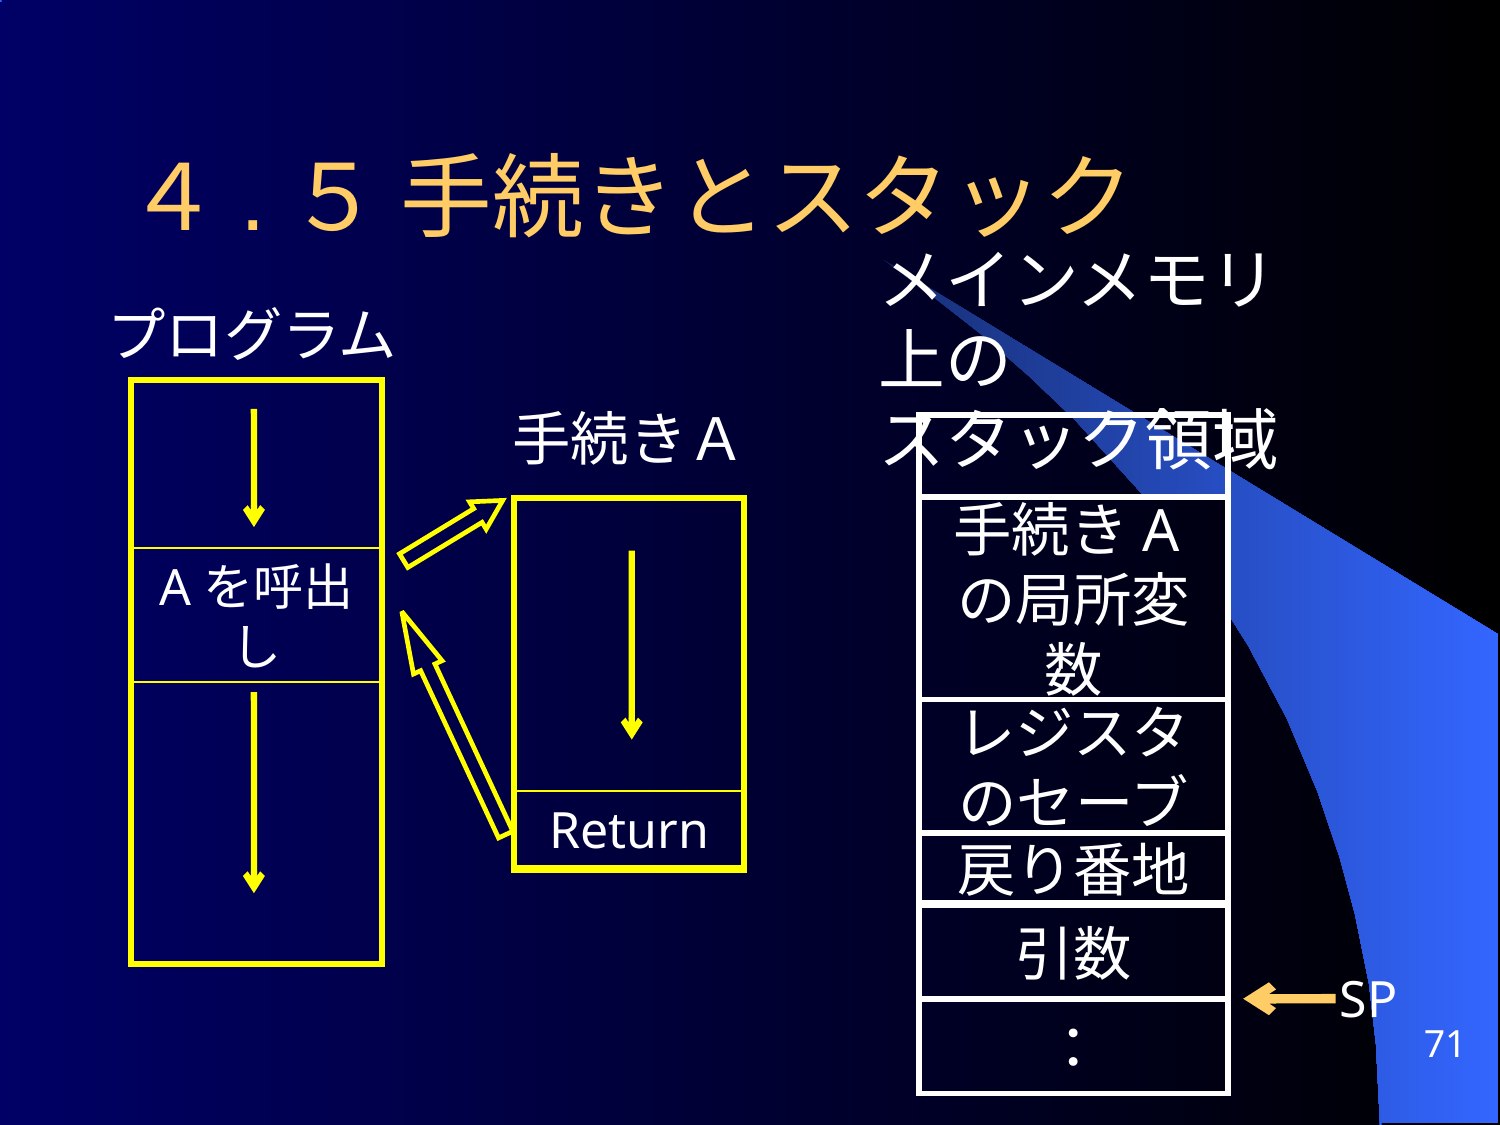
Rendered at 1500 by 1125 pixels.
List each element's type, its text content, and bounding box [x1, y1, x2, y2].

text_box [918, 485, 1228, 497]
text_box [246, 692, 262, 894]
text_box 戻り番地 [918, 833, 1228, 904]
text_box [624, 550, 639, 740]
text_box 手続きAの局所変数 [918, 497, 1228, 700]
title ４.５ 手続きとスタック [111, 99, 1438, 288]
text_box Aを呼出し [130, 547, 382, 683]
text_box [130, 683, 382, 964]
text_box メインメモリ上の スタック領域 [863, 230, 1359, 485]
text_box 71 [1328, 1008, 1482, 1071]
text_box [401, 611, 513, 838]
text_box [1242, 959, 1417, 1036]
text_box [246, 408, 262, 528]
text_box [130, 379, 382, 547]
text_box ： [918, 1000, 1228, 1094]
text_box Return [514, 791, 745, 867]
text_box 手続きＡ [416, 394, 842, 480]
text_box レジスタのセーブ [918, 700, 1228, 833]
text_box [399, 500, 503, 568]
text_box プログラム [76, 290, 429, 376]
text_box [514, 497, 745, 791]
text_box 引数 [918, 904, 1228, 1000]
